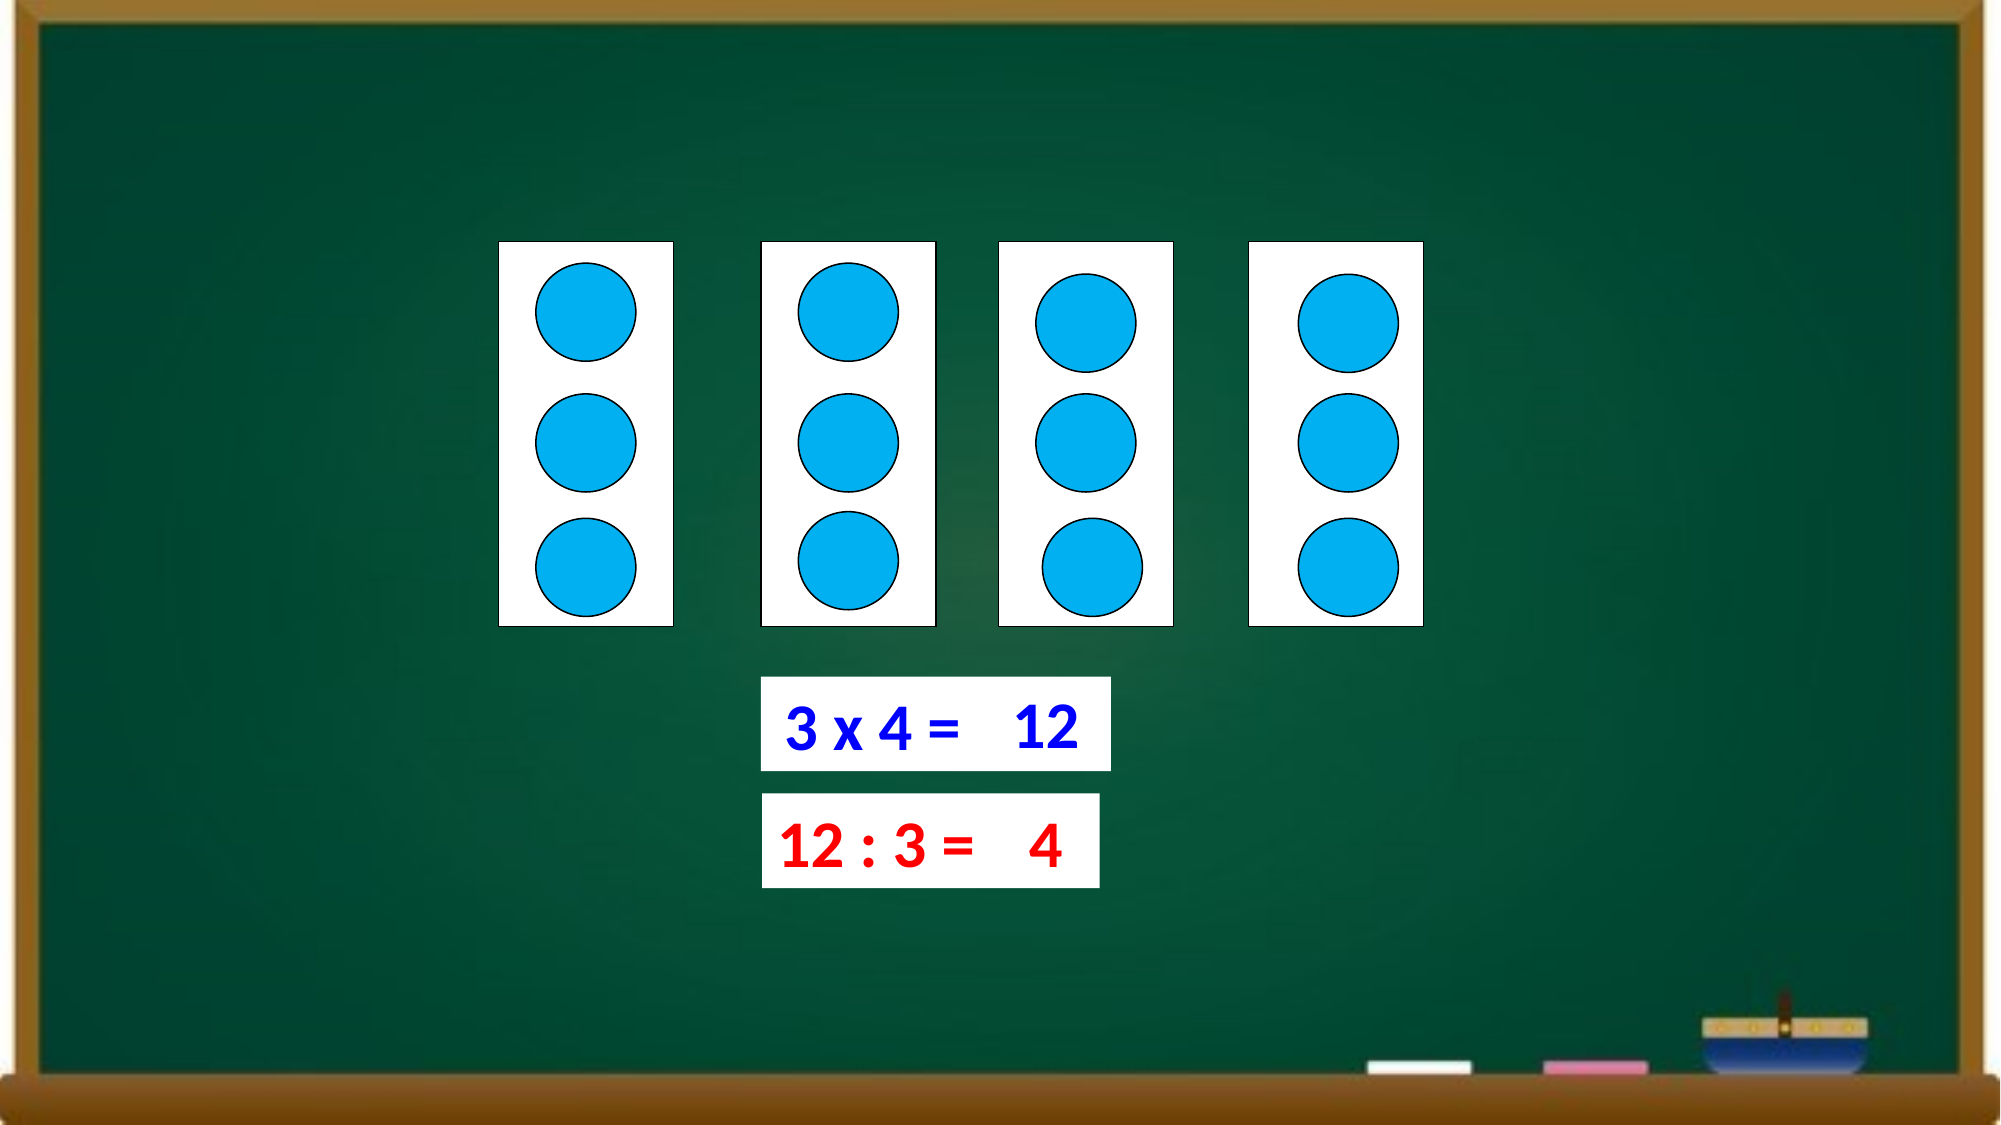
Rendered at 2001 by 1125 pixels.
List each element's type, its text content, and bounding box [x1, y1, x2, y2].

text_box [498, 241, 1424, 627]
text_box [785, 764, 986, 793]
picture [0, 0, 2001, 1125]
text_box 12 [997, 673, 1098, 769]
text_box 12 : 3 = [1090, 793, 1100, 889]
text_box 4 [1014, 793, 1090, 889]
text_box 3 x 4 = [760, 676, 1111, 772]
text_box 12 : 3 = [762, 793, 1014, 889]
